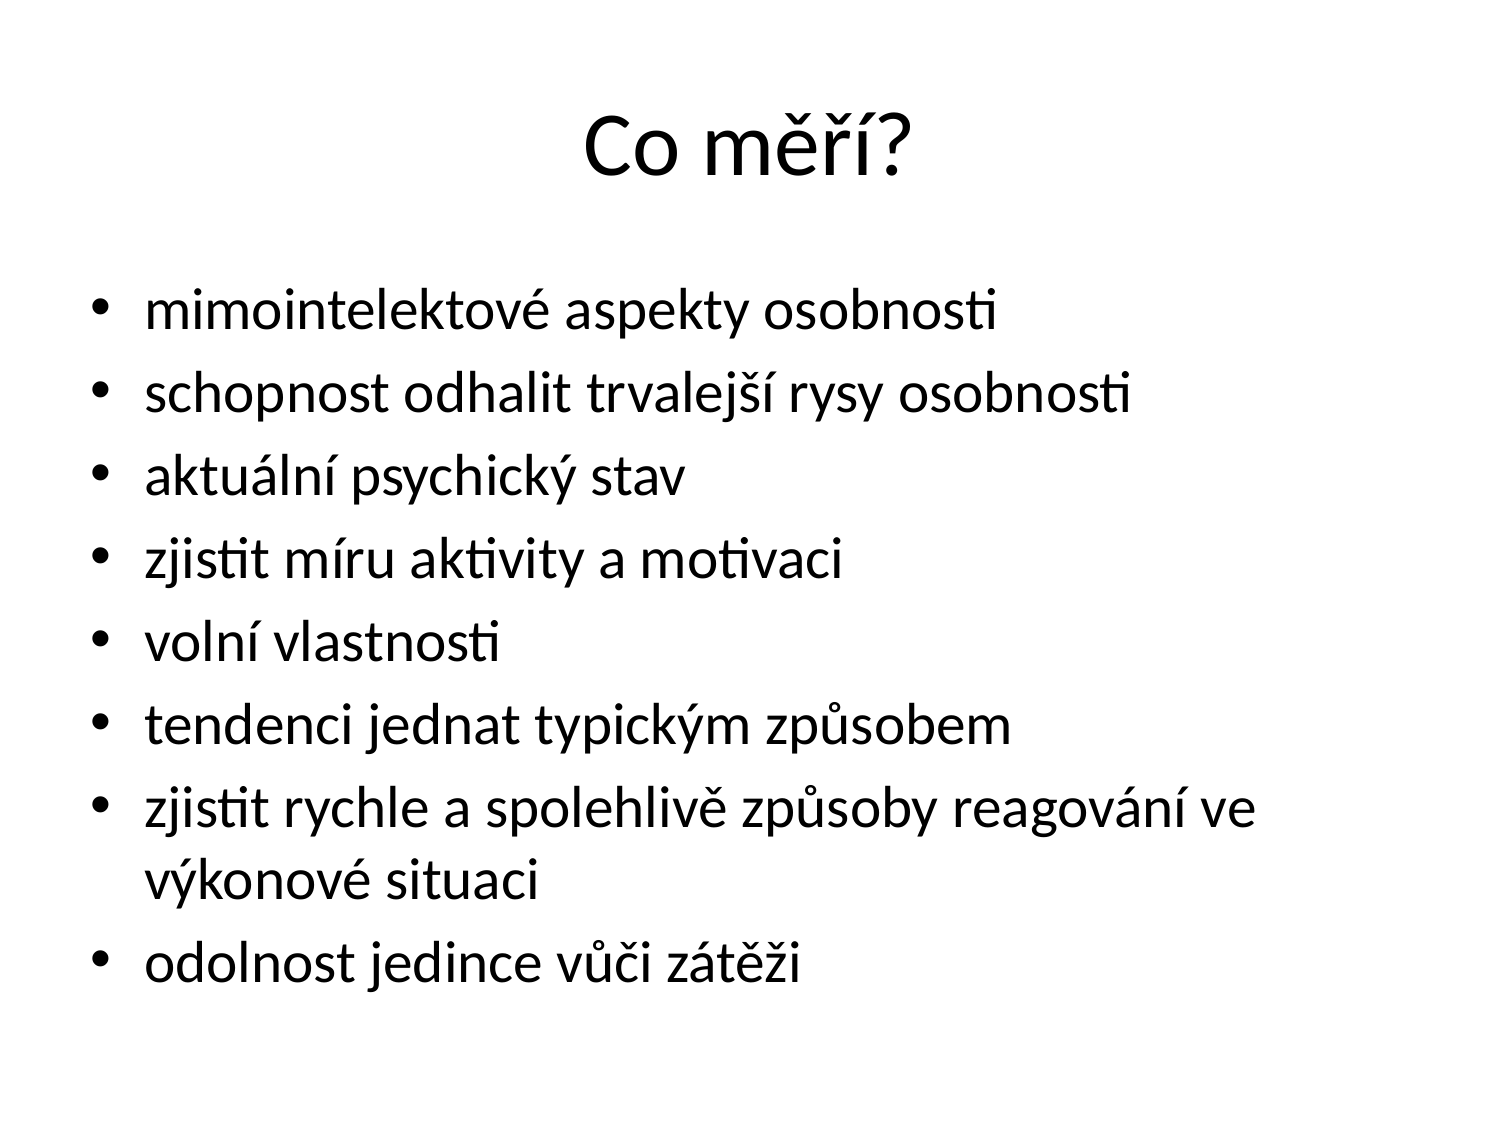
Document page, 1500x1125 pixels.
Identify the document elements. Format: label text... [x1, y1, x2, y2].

list mimointelektové aspekty osobnosti schopnost odhalit trvalejší rysy osobnosti aktuální psychický stav zjistit míru aktivity a motivaci volní vlastnosti tendenci jednat typickým způsobem zjistit rychle a spolehlivě způsoby reagování ve výkonové situaci odolnost jedince vůči zátěži [75, 262, 1425, 1005]
title Co měří? [75, 45, 1425, 233]
